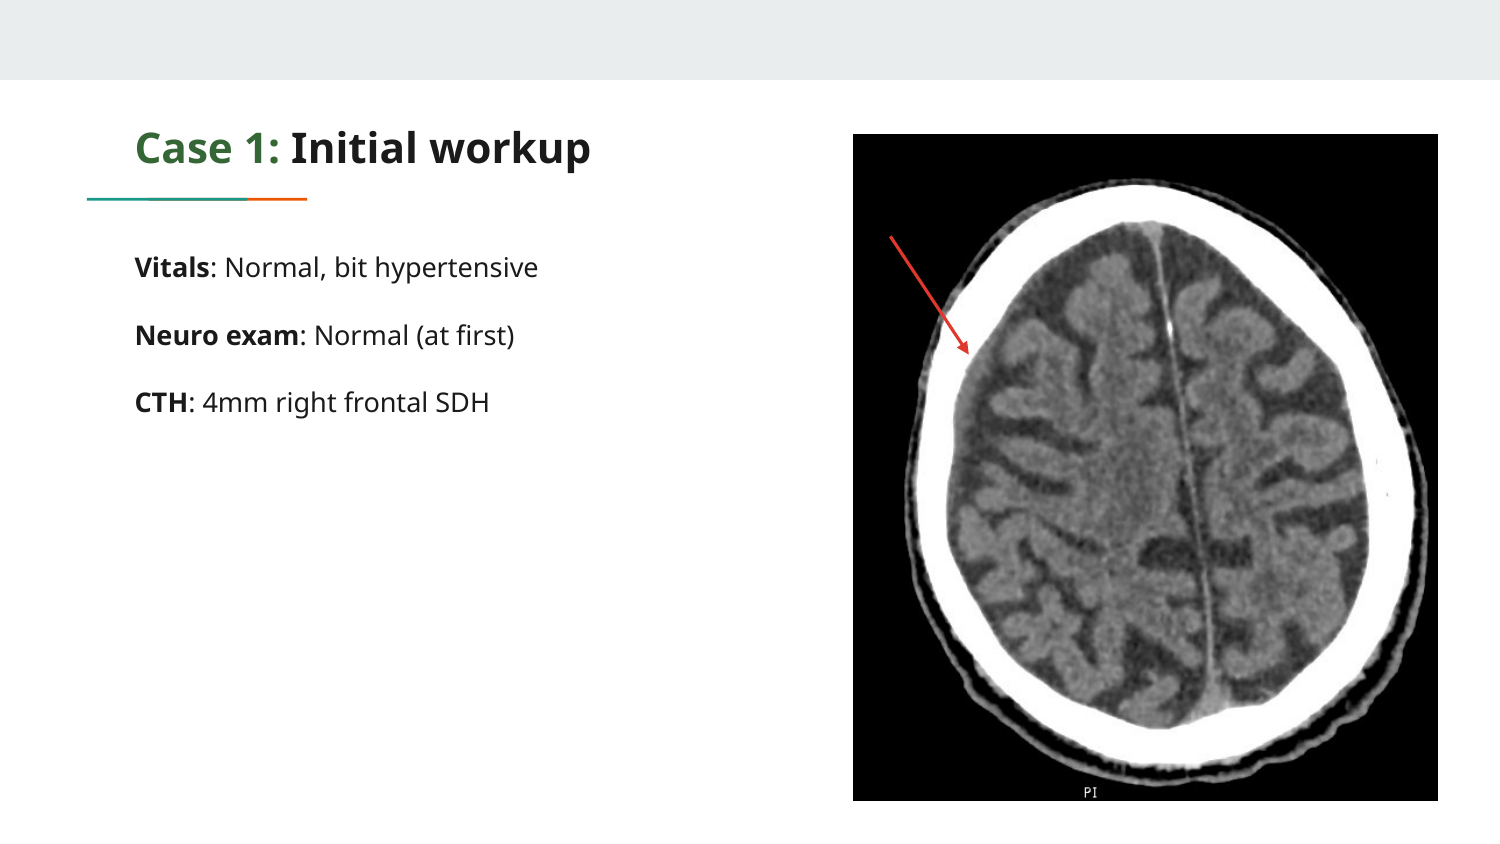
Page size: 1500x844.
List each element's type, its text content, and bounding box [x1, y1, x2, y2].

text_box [853, 133, 1438, 801]
list Vitals: Normal, bit hypertensive Neuro exam: Normal (at first) CTH: 4mm right frontal SDH [119, 228, 723, 600]
title Case 1: Initial workup [119, 103, 1381, 192]
